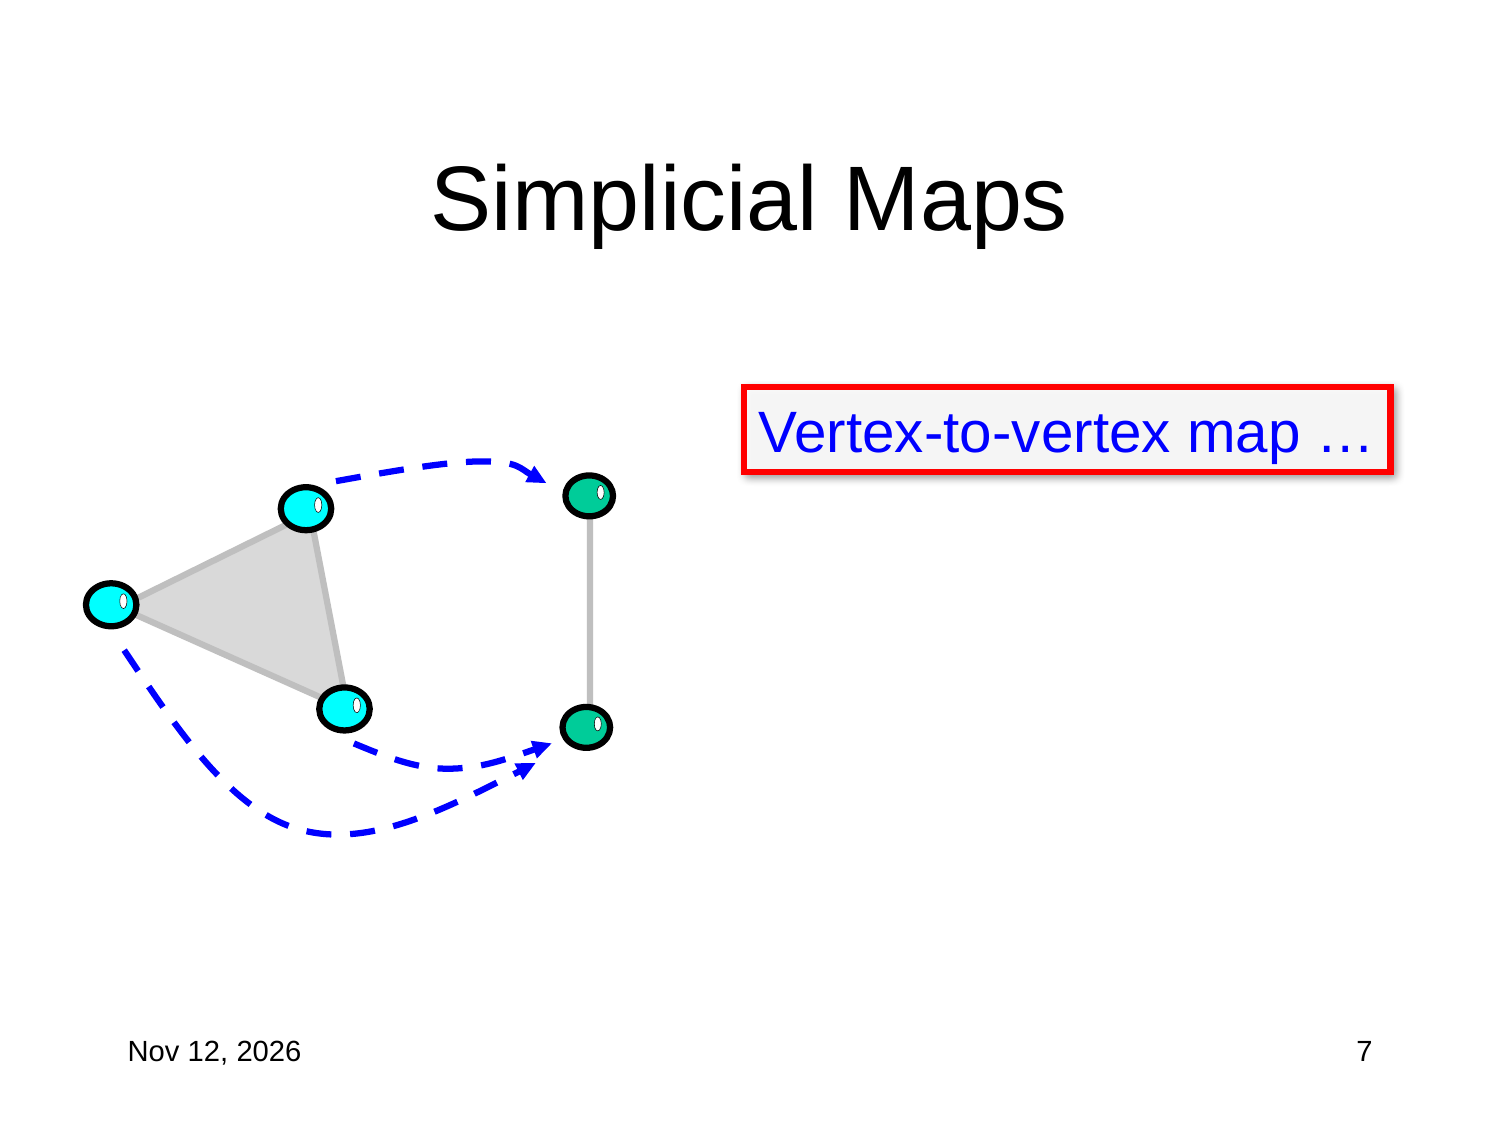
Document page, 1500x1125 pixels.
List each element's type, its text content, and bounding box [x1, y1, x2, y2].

title Simplicial Maps [112, 99, 1388, 288]
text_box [85, 460, 614, 849]
slide_number 7 [1074, 1024, 1388, 1101]
slide_number 20-Oct-10 [112, 1024, 426, 1101]
text_box Vertex-to-vertex map … [743, 386, 1391, 472]
